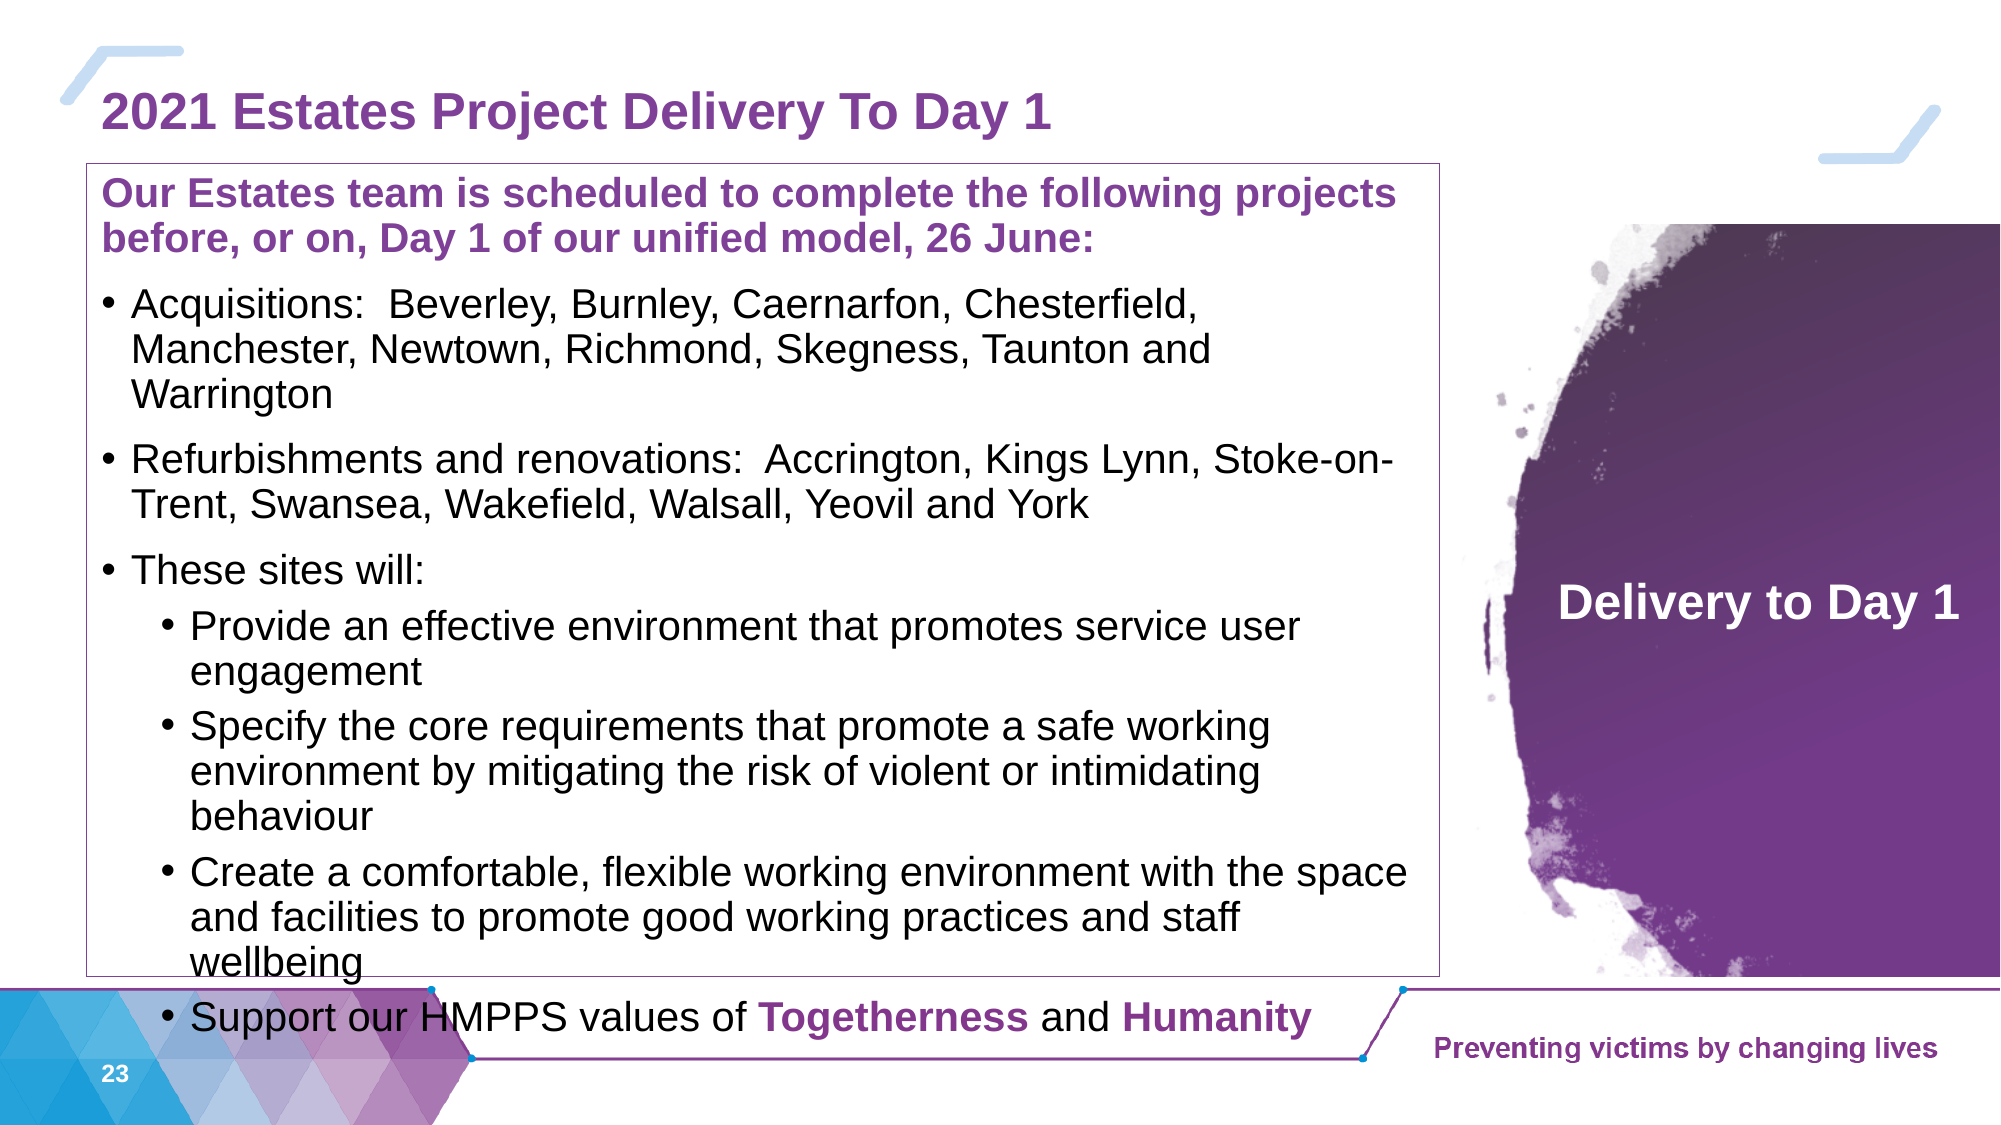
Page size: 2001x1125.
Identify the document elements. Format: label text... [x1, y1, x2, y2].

slide_number 23 [86, 1042, 257, 1103]
picture [0, 224, 2001, 1125]
picture [43, 0, 213, 128]
list Our Estates team is scheduled to complete the following projects before, or on, Day 1 of our unified model, 26 June: Acquisitions: Beverley, Burnley, Caernarfon, Chesterfield, Manchester, Newtown, Richmond, Skegness, Taunton and Warrington Refurbishments and renovations: Accrington, Kings Lynn, Stoke-on-Trent, Swansea, Wakefield, Walsall, Yeovil and York These sites will: Provide an effective environment that promotes service user engagement Specify the core requirements that promote a safe working environment by mitigating the risk of violent or intimidating behaviour Create a comfortable, flexible working environment with the space and facilities to promote good working practices and staff wellbeing Support our HMPPS values of Togetherness and Humanity [86, 163, 1440, 977]
title 2021 Estates Project Delivery To Day 1 [86, 70, 1913, 155]
picture [1789, 0, 2000, 191]
